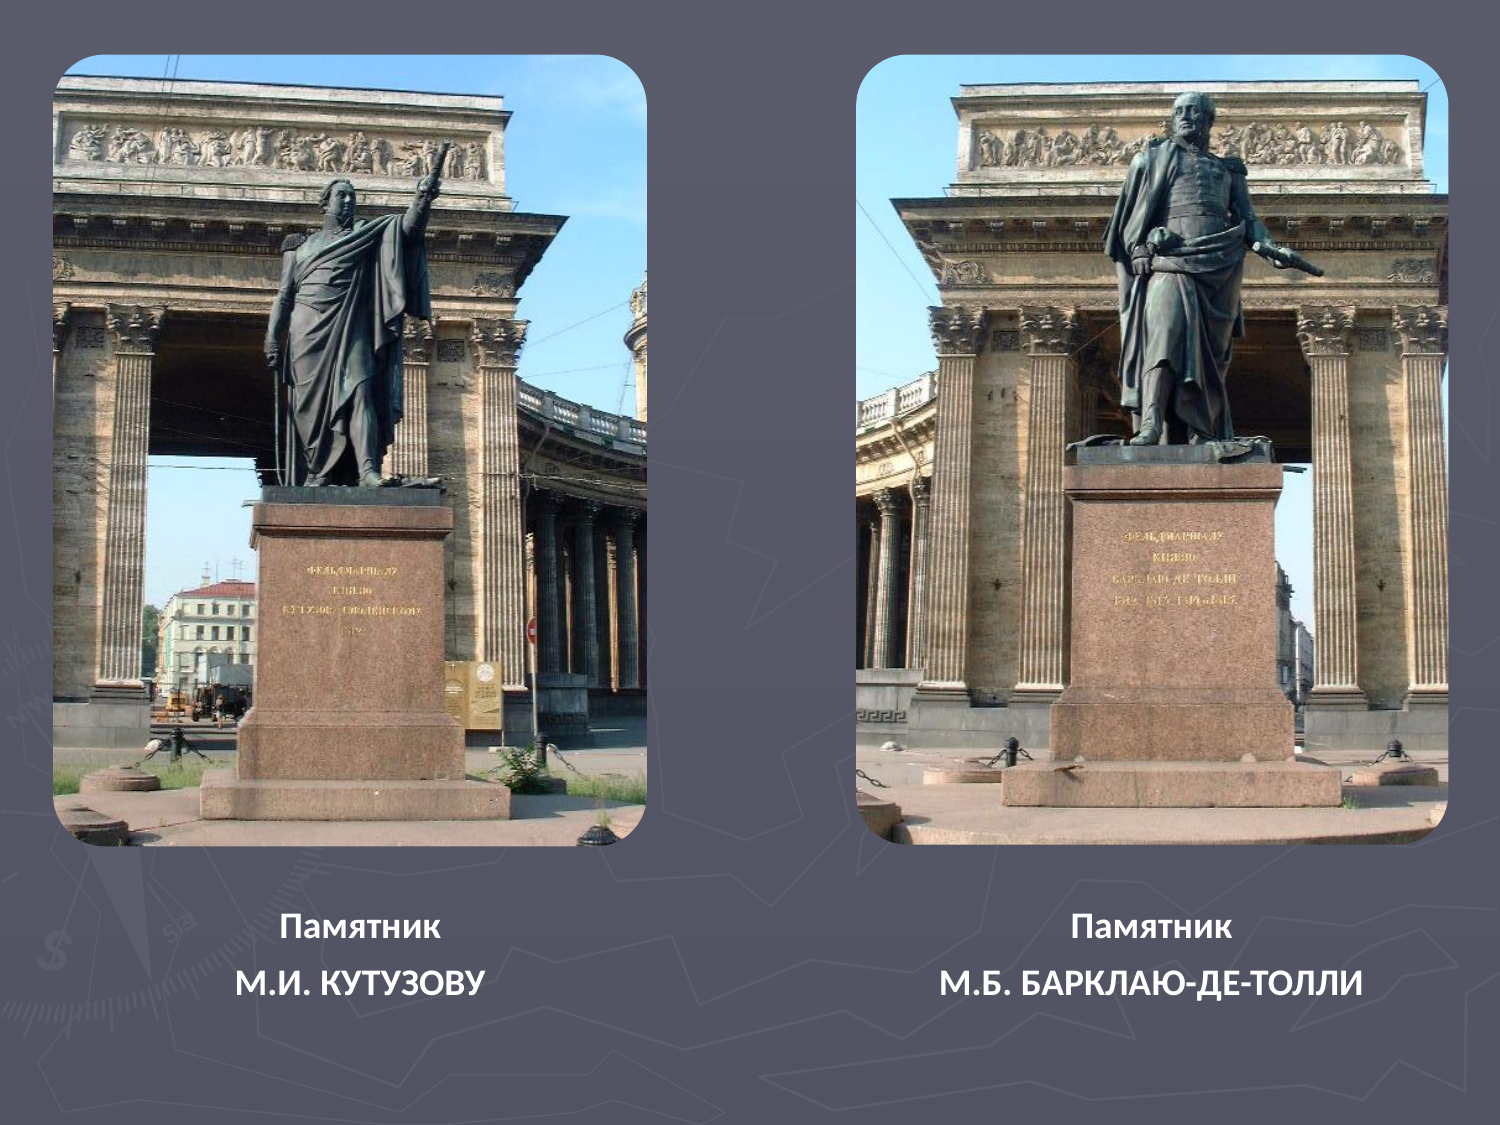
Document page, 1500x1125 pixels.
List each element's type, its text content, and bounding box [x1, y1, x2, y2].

picture [52, 54, 648, 847]
text_box Памятник М.И. КУТУЗОВУ [53, 893, 668, 1011]
text_box Памятник М.Б. БАРКЛАЮ-ДЕ-ТОЛЛИ [879, 893, 1424, 1011]
picture [855, 54, 1449, 845]
